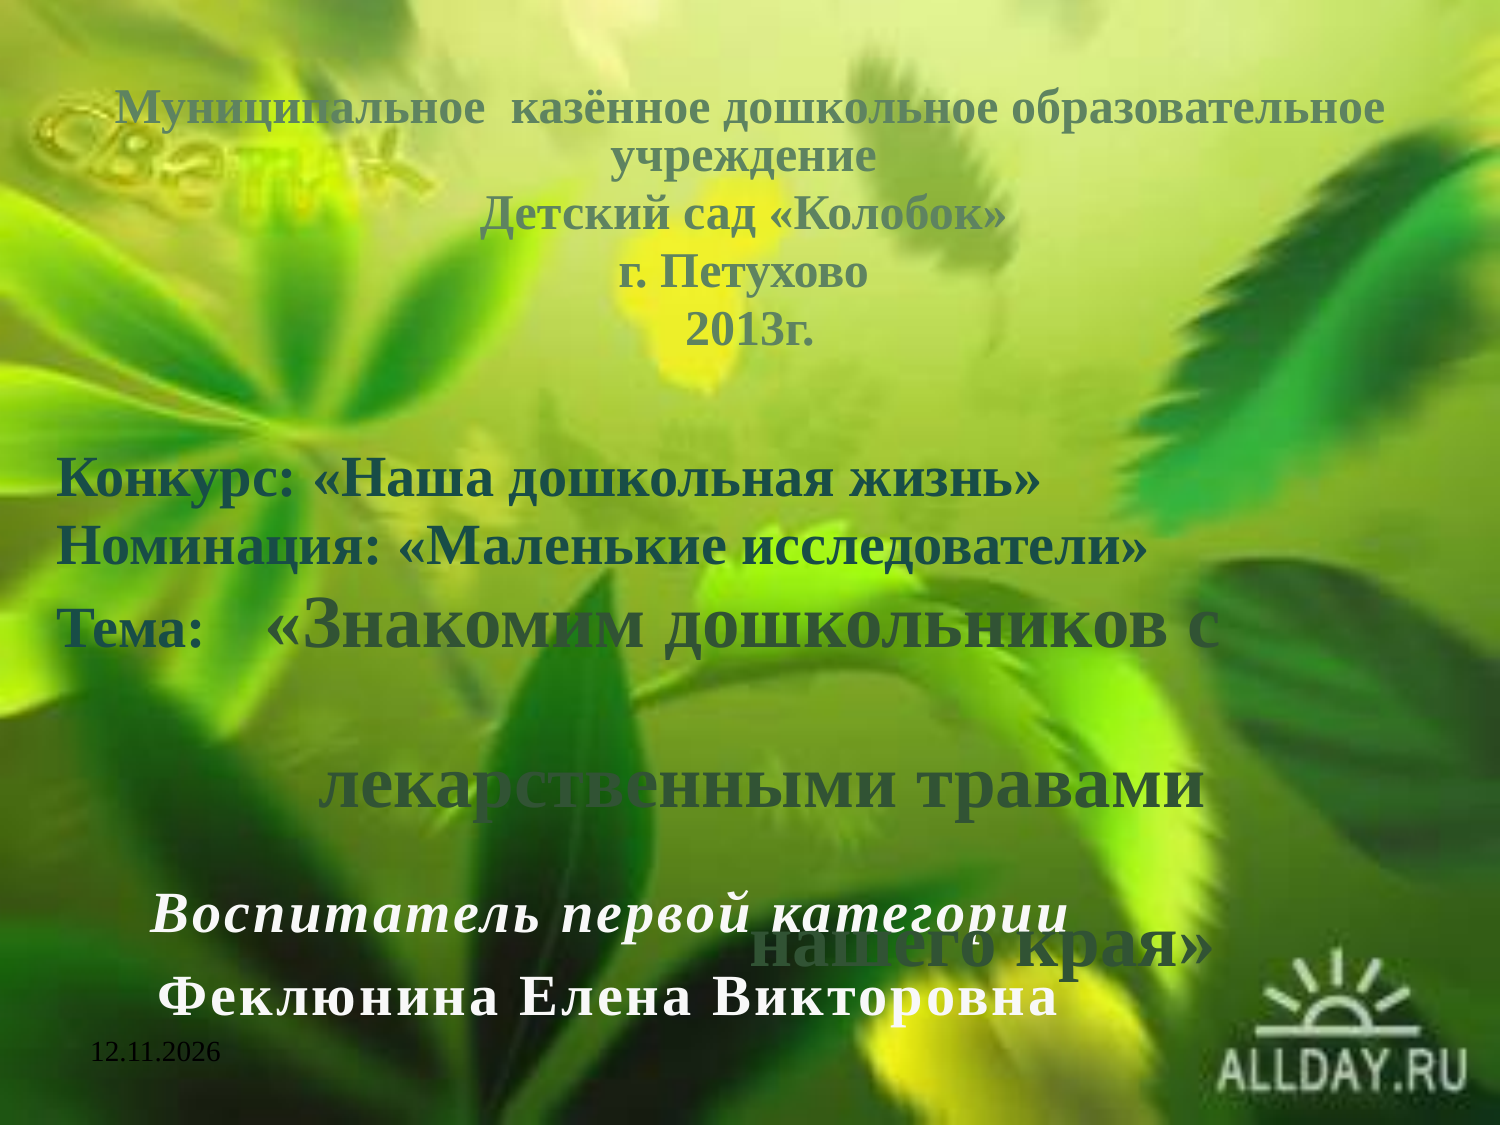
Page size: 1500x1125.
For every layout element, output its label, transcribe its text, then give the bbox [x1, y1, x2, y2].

text_box Конкурс: «Наша дошкольная жизнь» Номинация: «Маленькие исследователи» Тема: «Знакомим дошкольников с лекарственными травами нашего края» [41, 444, 1448, 988]
text_box Муниципальное казённое дошкольное образовательное учреждение Детский сад «Колобок» г. Петухово 2013г. [53, 78, 1447, 363]
list Воспитатель первой категории Феклюнина Елена Викторовна [29, 857, 1152, 1059]
picture [0, 0, 1500, 1125]
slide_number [74, 1024, 426, 1101]
